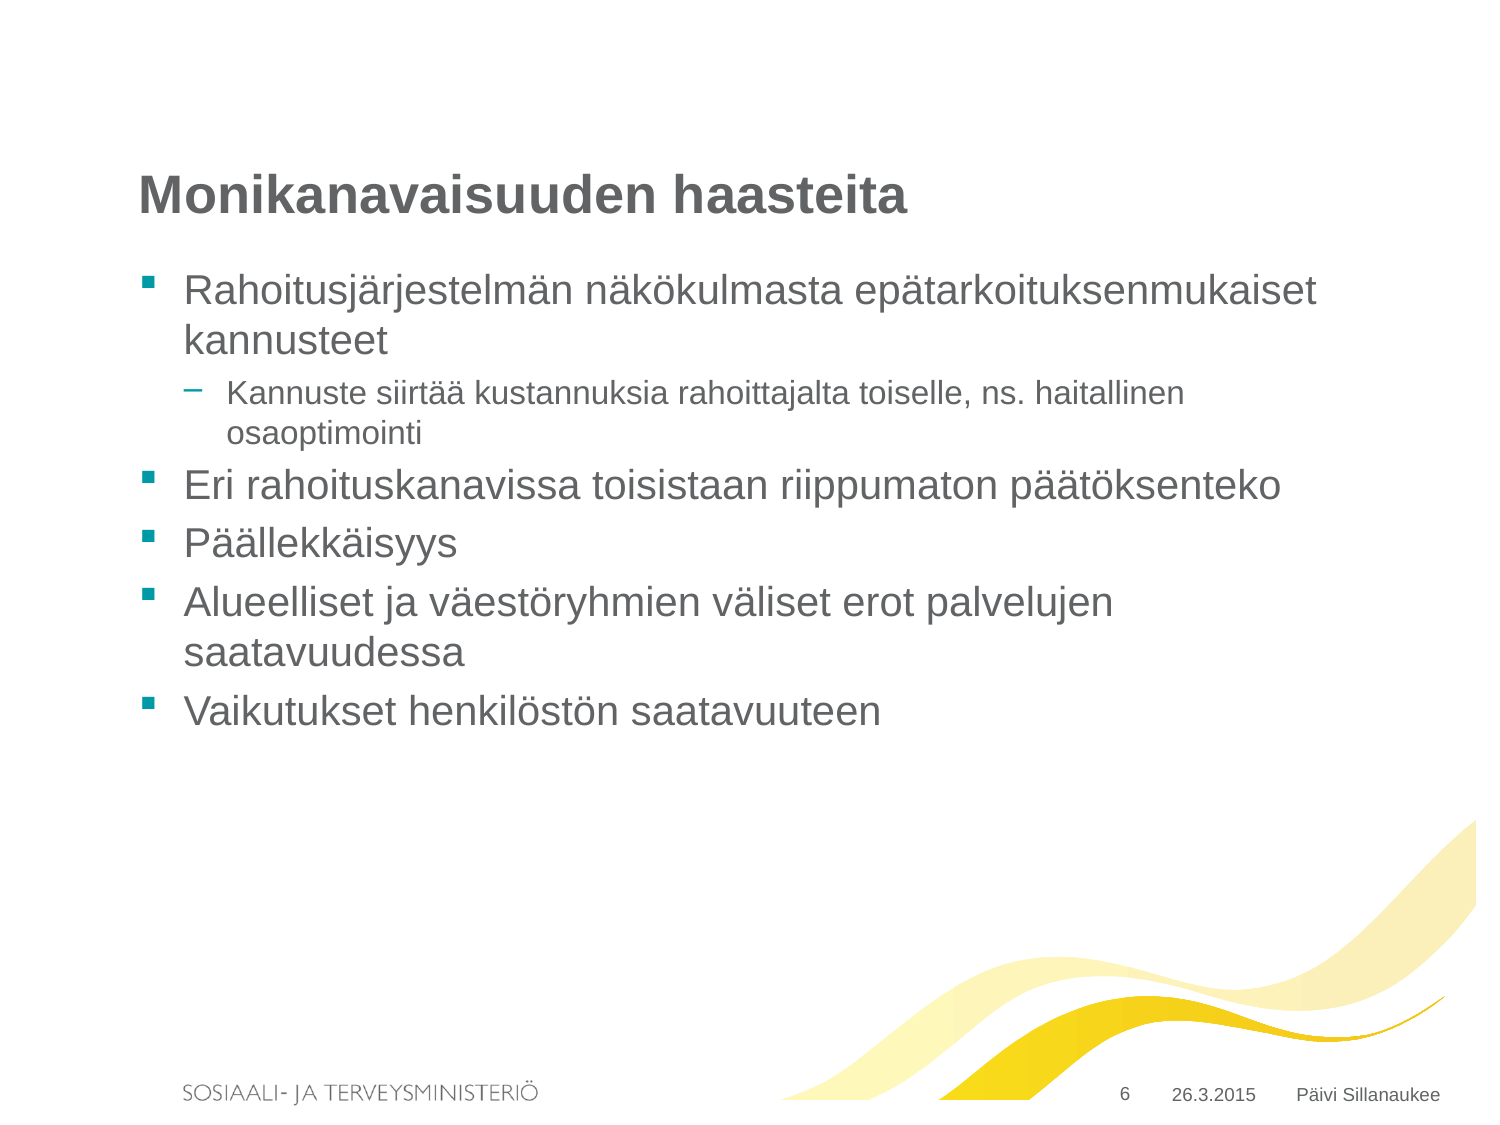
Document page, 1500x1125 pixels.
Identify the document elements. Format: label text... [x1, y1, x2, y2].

footer Päivi Sillanaukee [1281, 1076, 1485, 1113]
title Monikanavaisuuden haasteita [123, 45, 1376, 232]
slide_number 6 [1067, 1076, 1146, 1113]
list Rahoitusjärjestelmän näkökulmasta epätarkoituksenmukaiset kannusteet Kannuste siirtää kustannuksia rahoittajalta toiselle, ns. haitallinen osaoptimointi Eri rahoituskanavissa toisistaan riippumaton päätöksenteko Päällekkäisyys Alueelliset ja väestöryhmien väliset erot palvelujen saatavuudessa Vaikutukset henkilöstön saatavuuteen [123, 255, 1376, 977]
picture [177, 1074, 543, 1110]
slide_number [1146, 1076, 1281, 1113]
